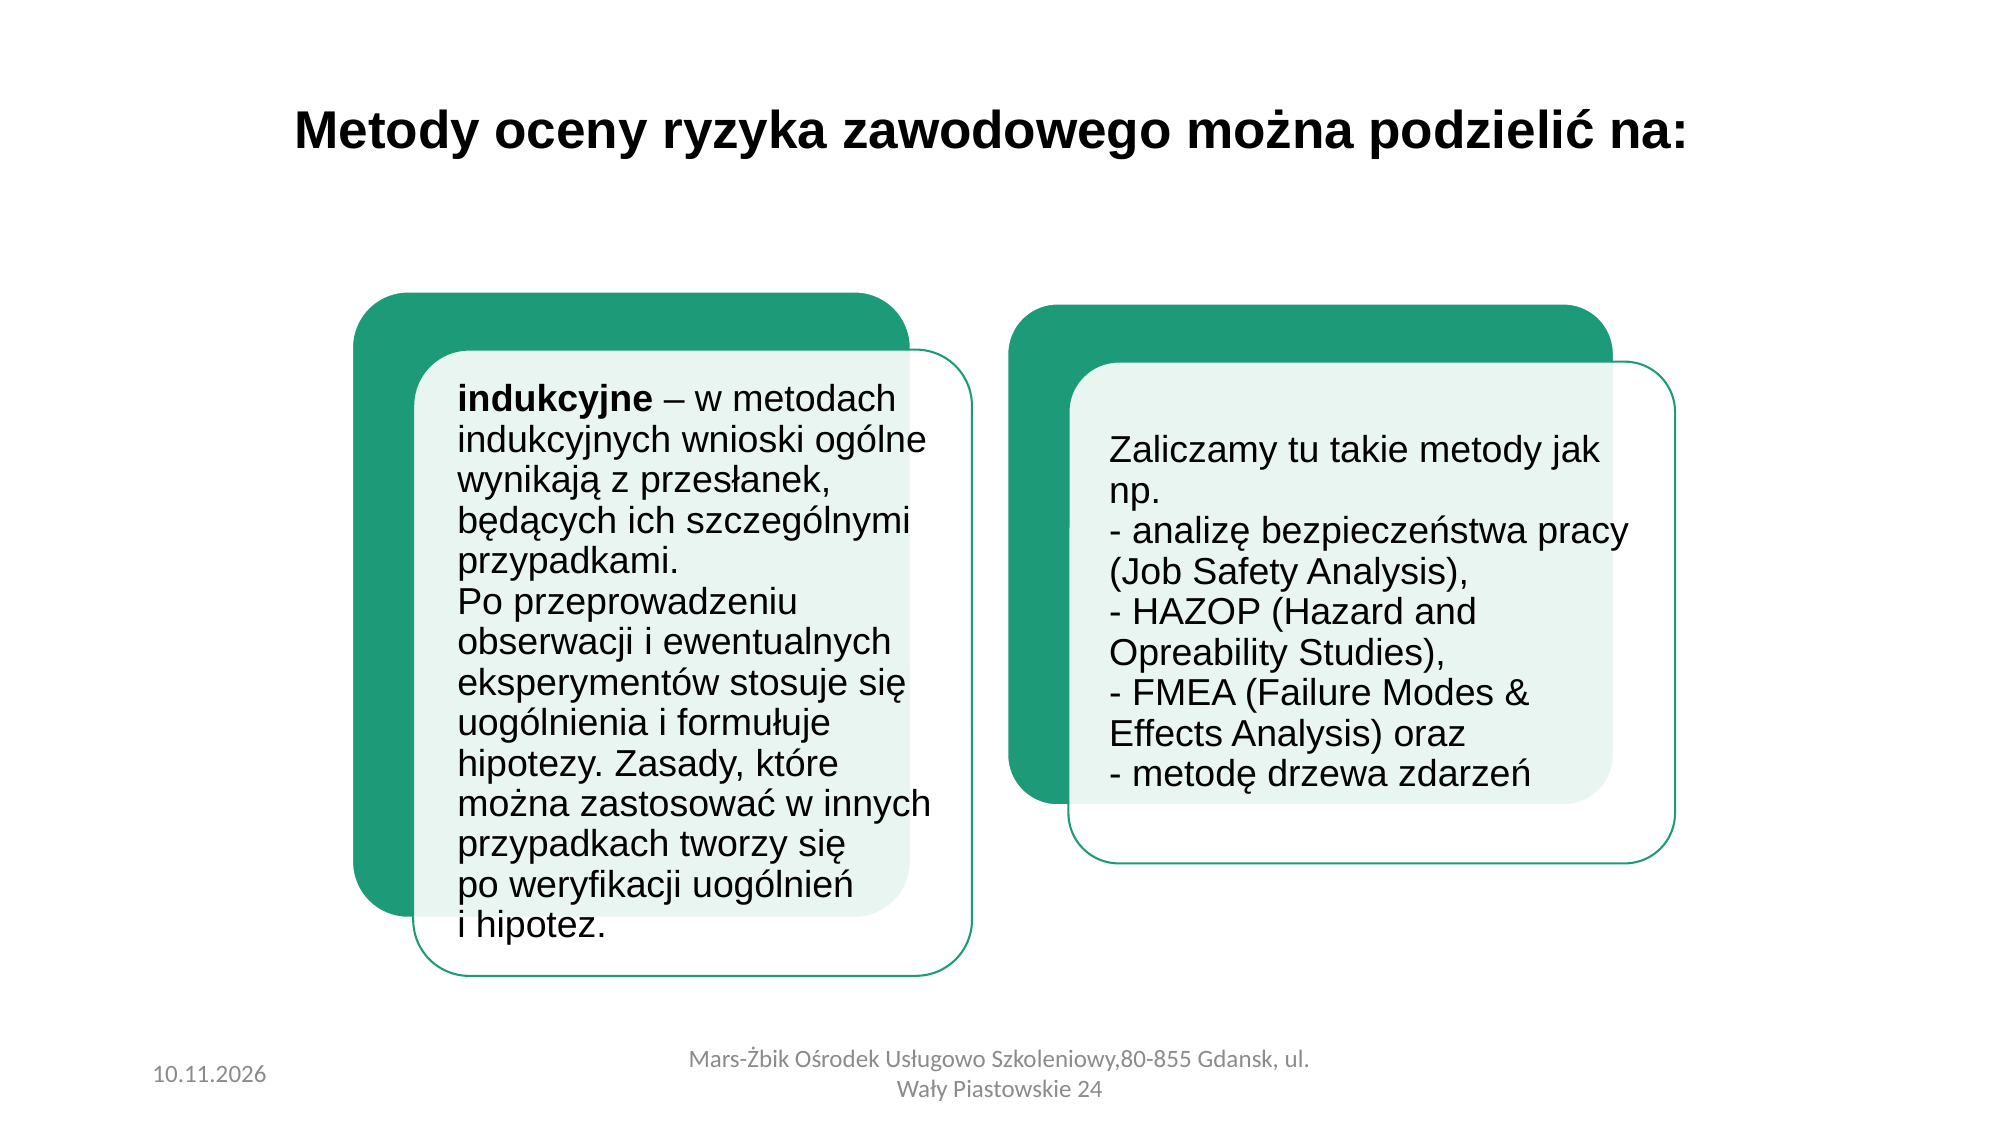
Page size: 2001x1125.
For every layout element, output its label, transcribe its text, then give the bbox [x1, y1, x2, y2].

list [324, 262, 1675, 1005]
title Metody oceny ryzyka zawodowego można podzielić na: [279, 45, 1721, 233]
footer Mars-Żbik Ośrodek Usługowo Szkoleniowy,80-855 Gdansk, ul. Wały Piastowskie 24 [662, 1042, 1338, 1103]
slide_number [137, 1042, 588, 1103]
